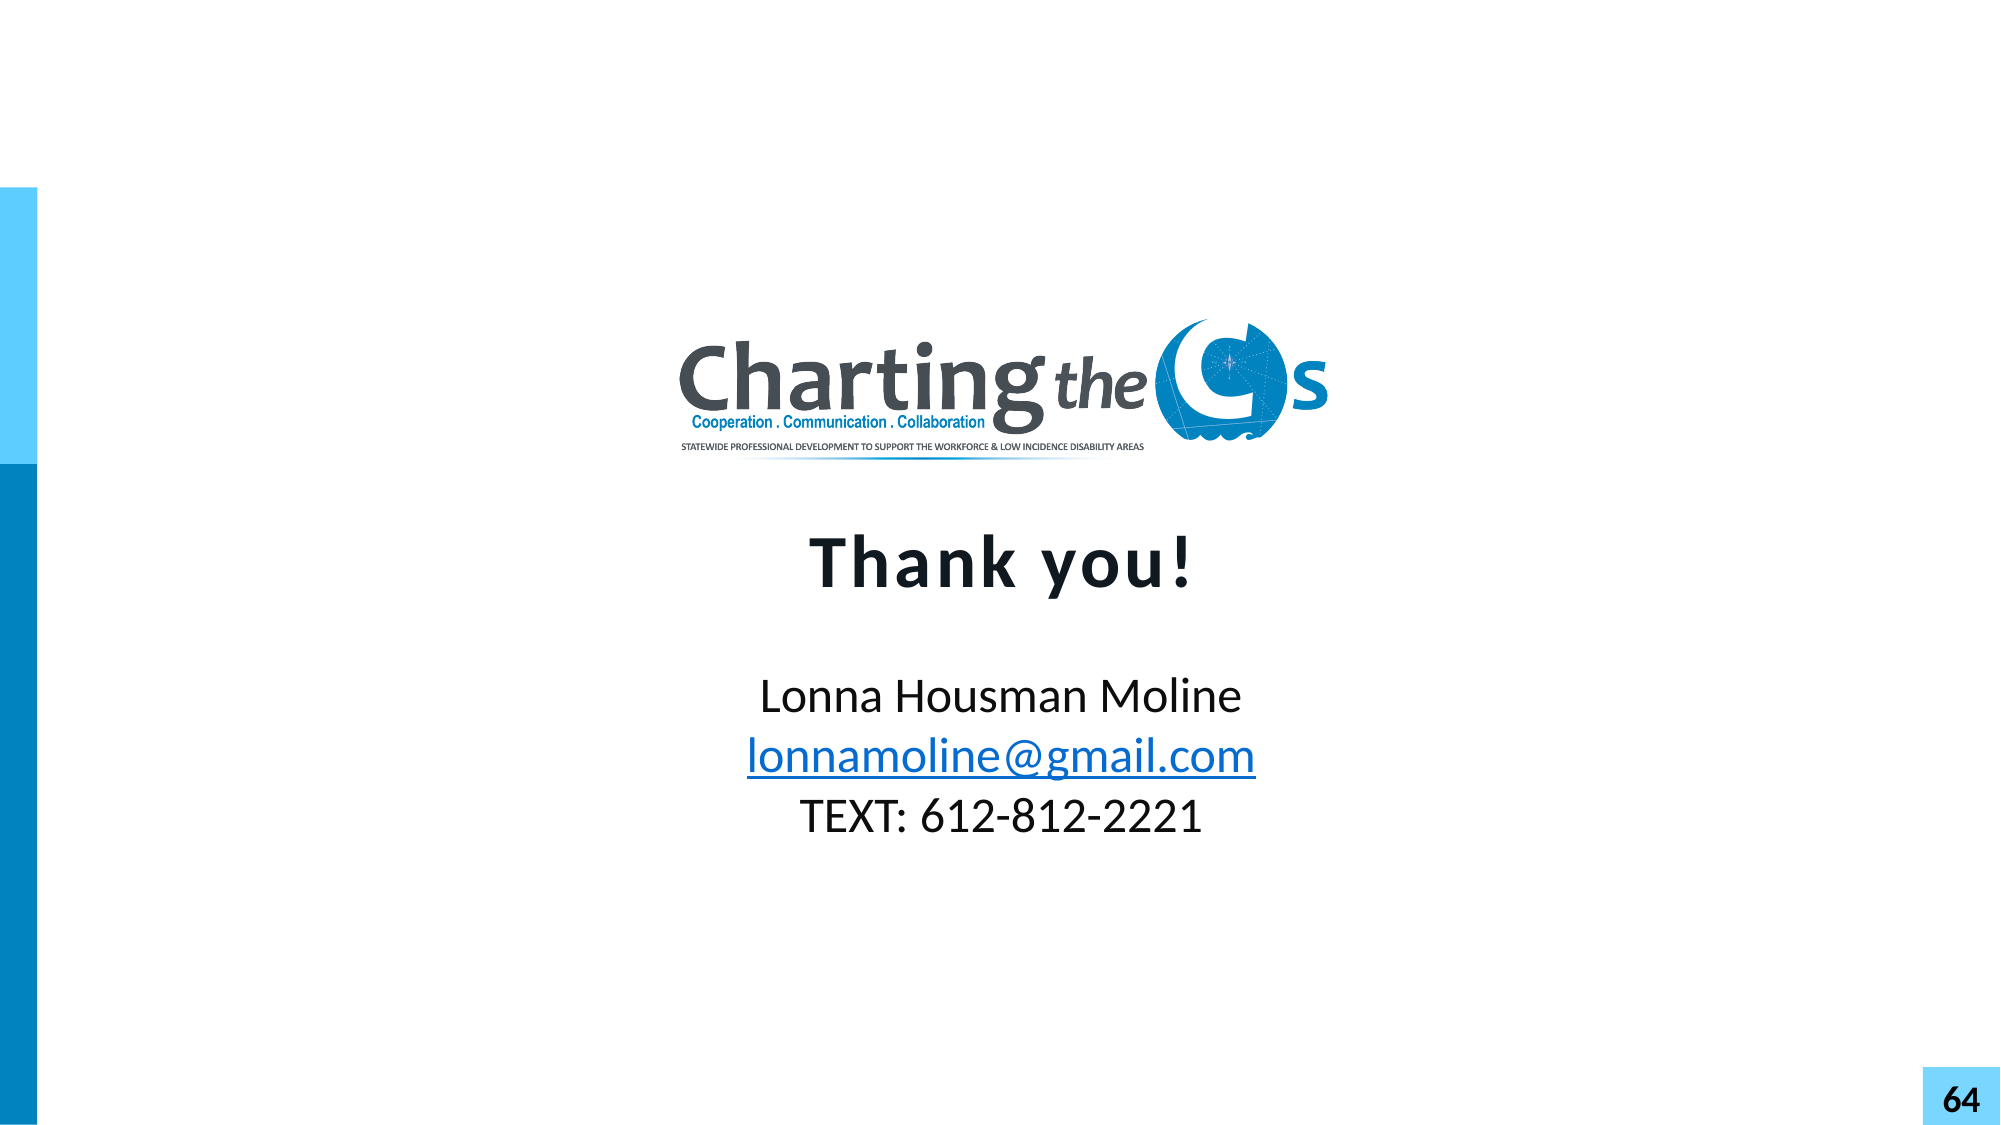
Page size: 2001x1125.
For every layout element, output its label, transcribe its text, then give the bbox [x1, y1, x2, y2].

picture [679, 315, 1328, 460]
title Thank you! [99, 488, 1904, 639]
subtitle Lonna Housman Moline lonnamoline@gmail.com TEXT: 612-812-2221 [97, 655, 1906, 913]
